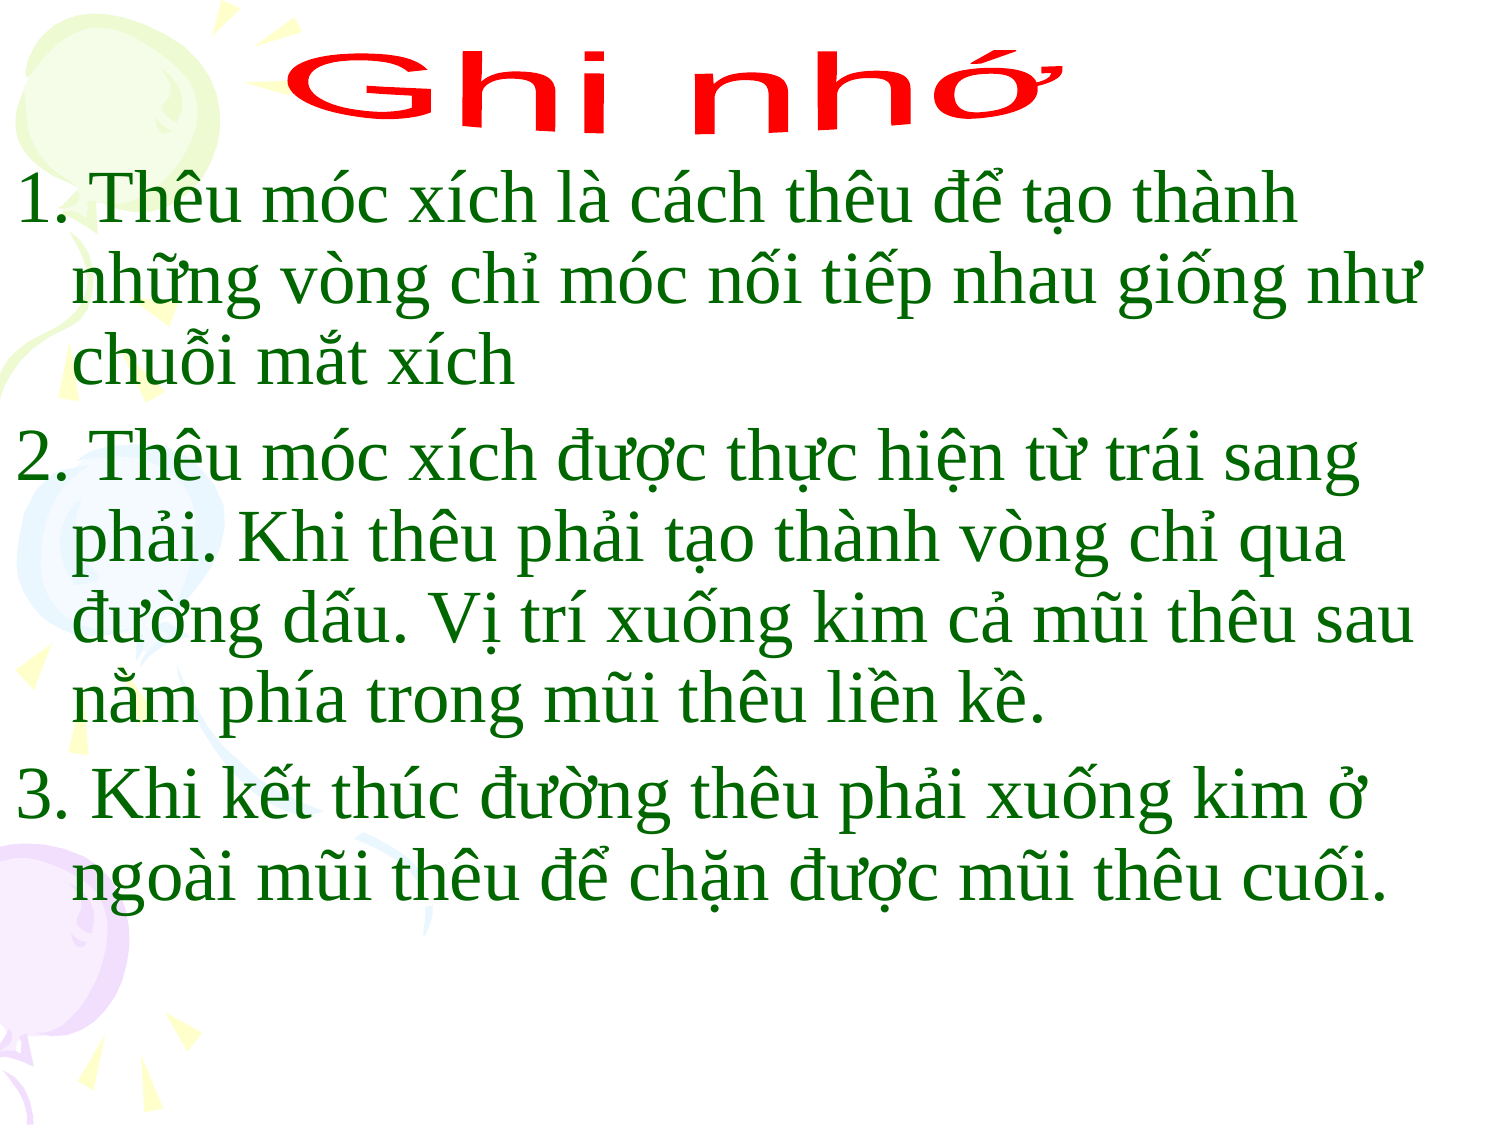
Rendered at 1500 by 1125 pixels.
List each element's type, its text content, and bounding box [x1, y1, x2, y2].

list 1. Thêu móc xích là cách thêu để tạo thành những vòng chỉ móc nối tiếp nhau giống như chuỗi mắt xích 2. Thêu móc xích được thực hiện từ trái sang phải. Khi thêu phải tạo thành vòng chỉ qua đường dấu. Vị trí xuống kim cả mũi thêu sau nằm phía trong mũi thêu liền kề. 3. Khi kết thúc đường thêu phải xuống kim ở ngoài mũi thêu để chặn được mũi thêu cuối. [0, 149, 1500, 1075]
